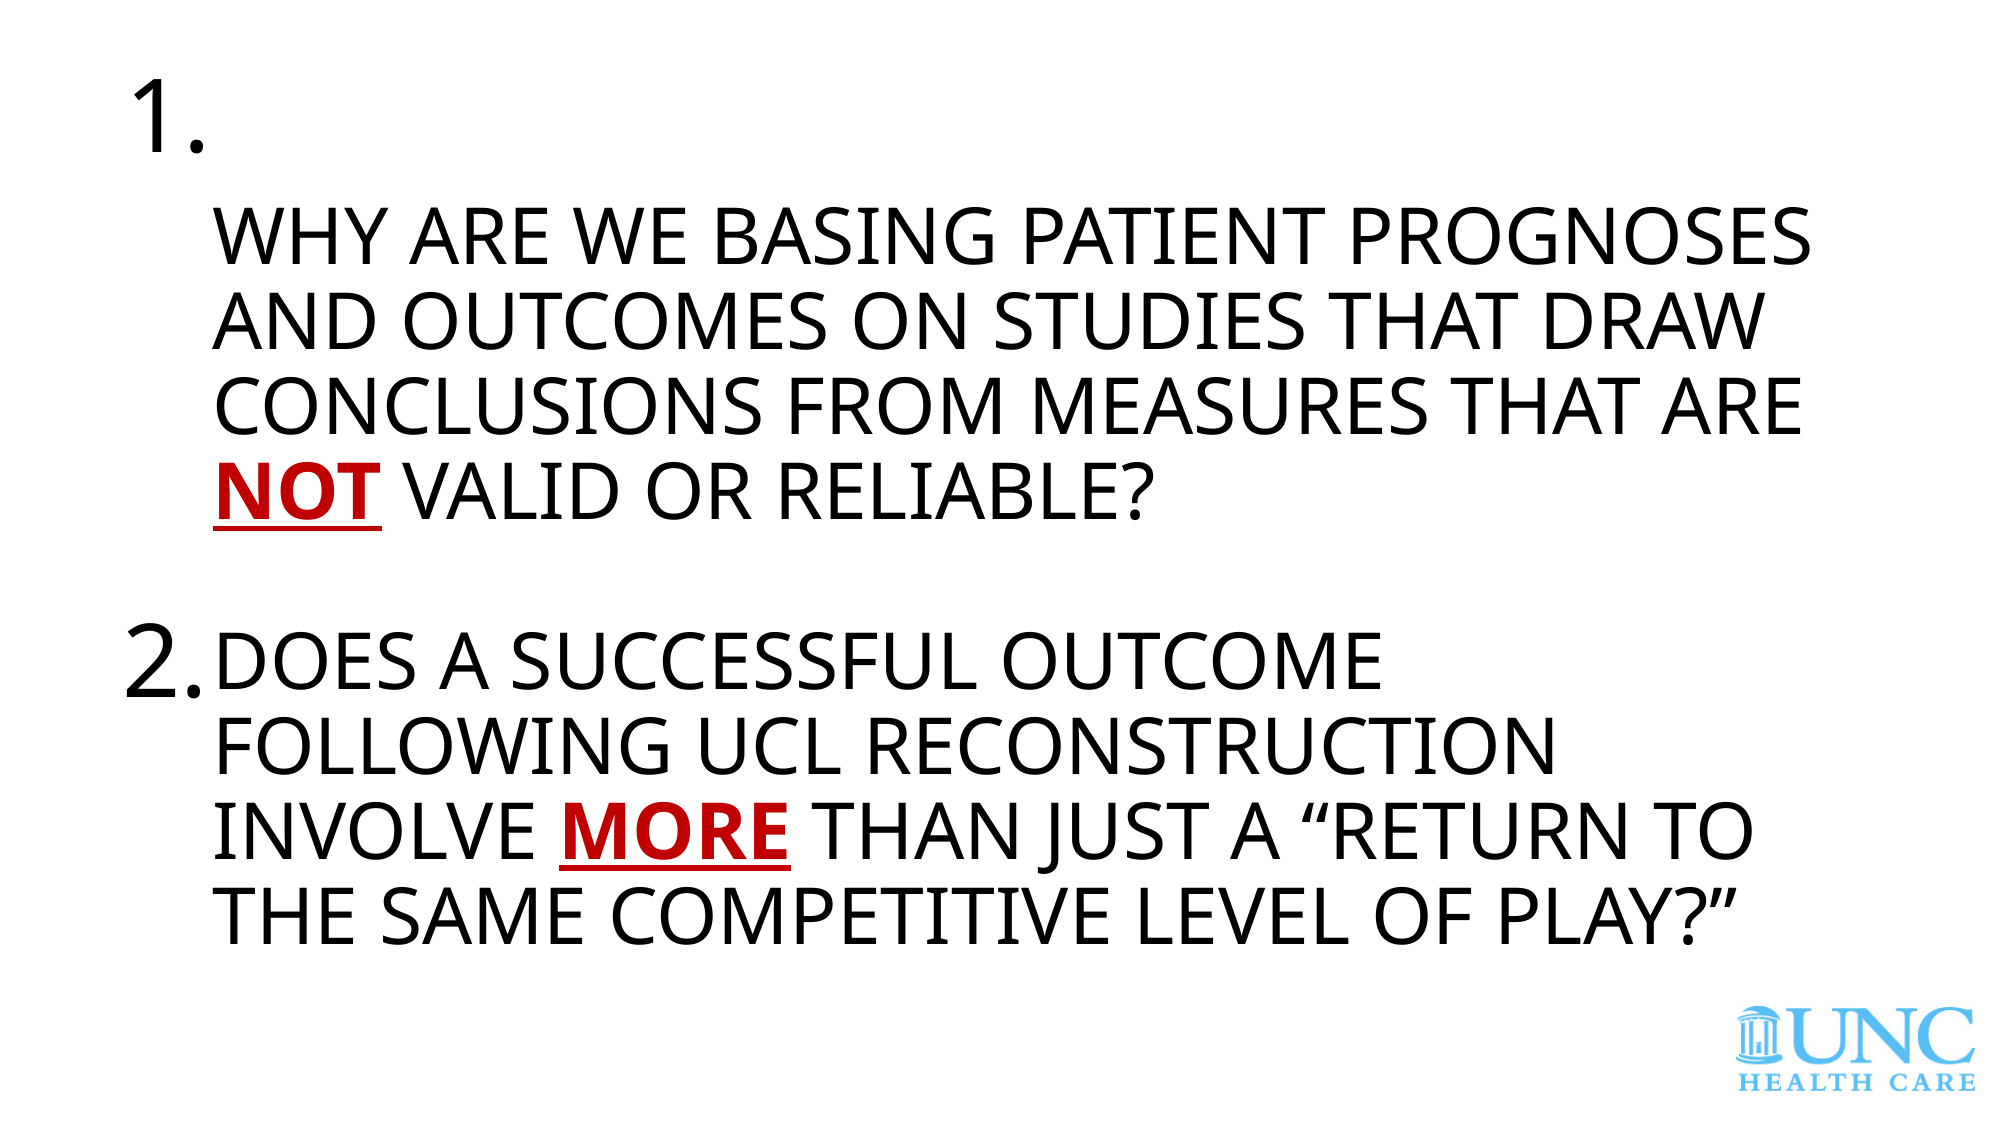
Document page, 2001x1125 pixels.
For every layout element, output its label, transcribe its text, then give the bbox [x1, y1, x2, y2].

picture [1848, 1006, 1975, 1091]
title Why are we basing patient prognoses and outcomes on studies that draw conclusions from measures that are not Valid OR reliable? Does A successful Outcome following UCL reconstruction involve more than just A “return to the same competitive level of play?” [197, 182, 1848, 1125]
text_box 2. [107, 588, 260, 726]
text_box 1. [110, 43, 286, 181]
